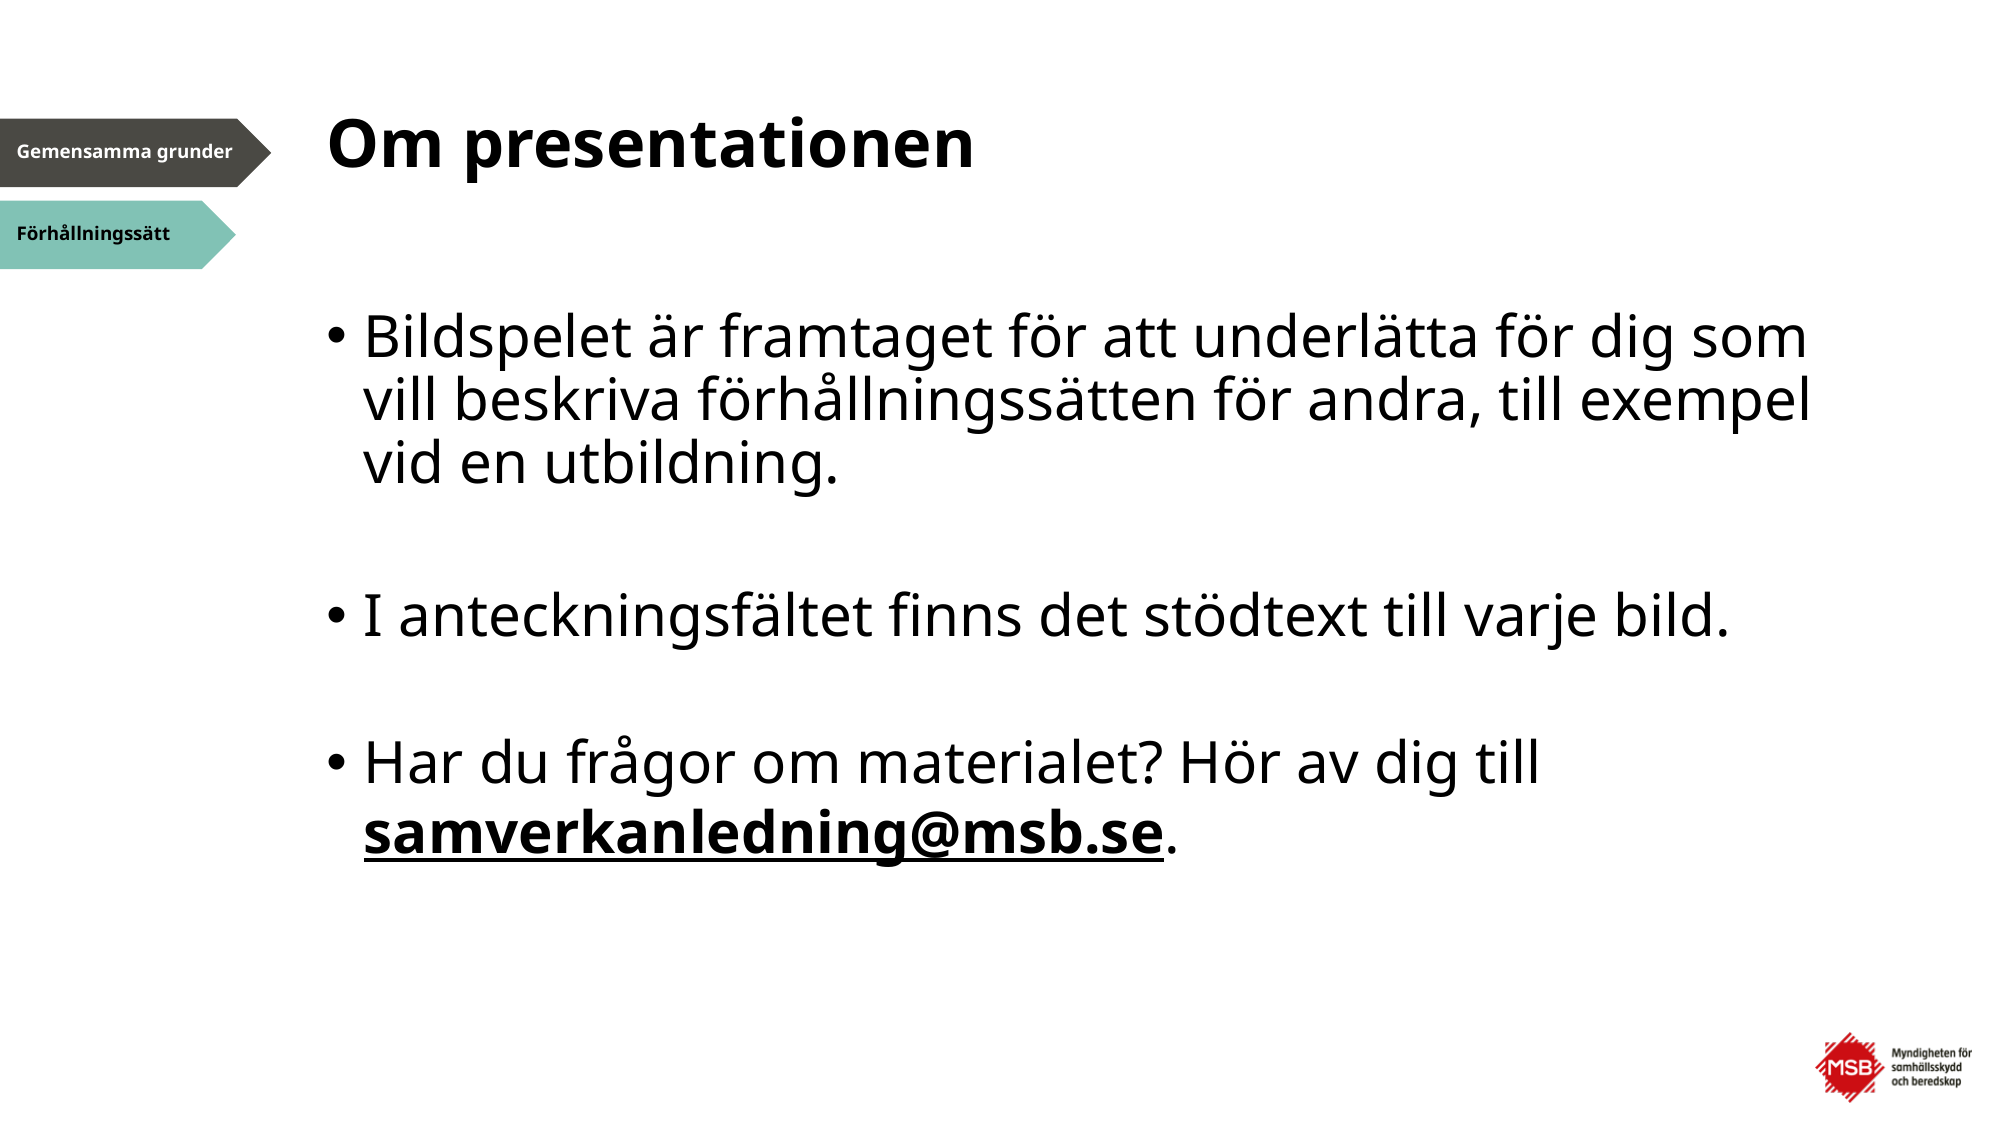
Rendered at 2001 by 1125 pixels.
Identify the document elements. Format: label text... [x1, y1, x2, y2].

list Bildspelet är framtaget för att underlätta för dig som vill beskriva förhållningssätten för andra, till exempel vid en utbildning. I anteckningsfältet finns det stödtext till varje bild. Har du frågor om materialet? Hör av dig till samverkanledning@msb.se. [311, 299, 1863, 1014]
title Om presentationen [311, 102, 1863, 192]
picture [1815, 1032, 1972, 1103]
